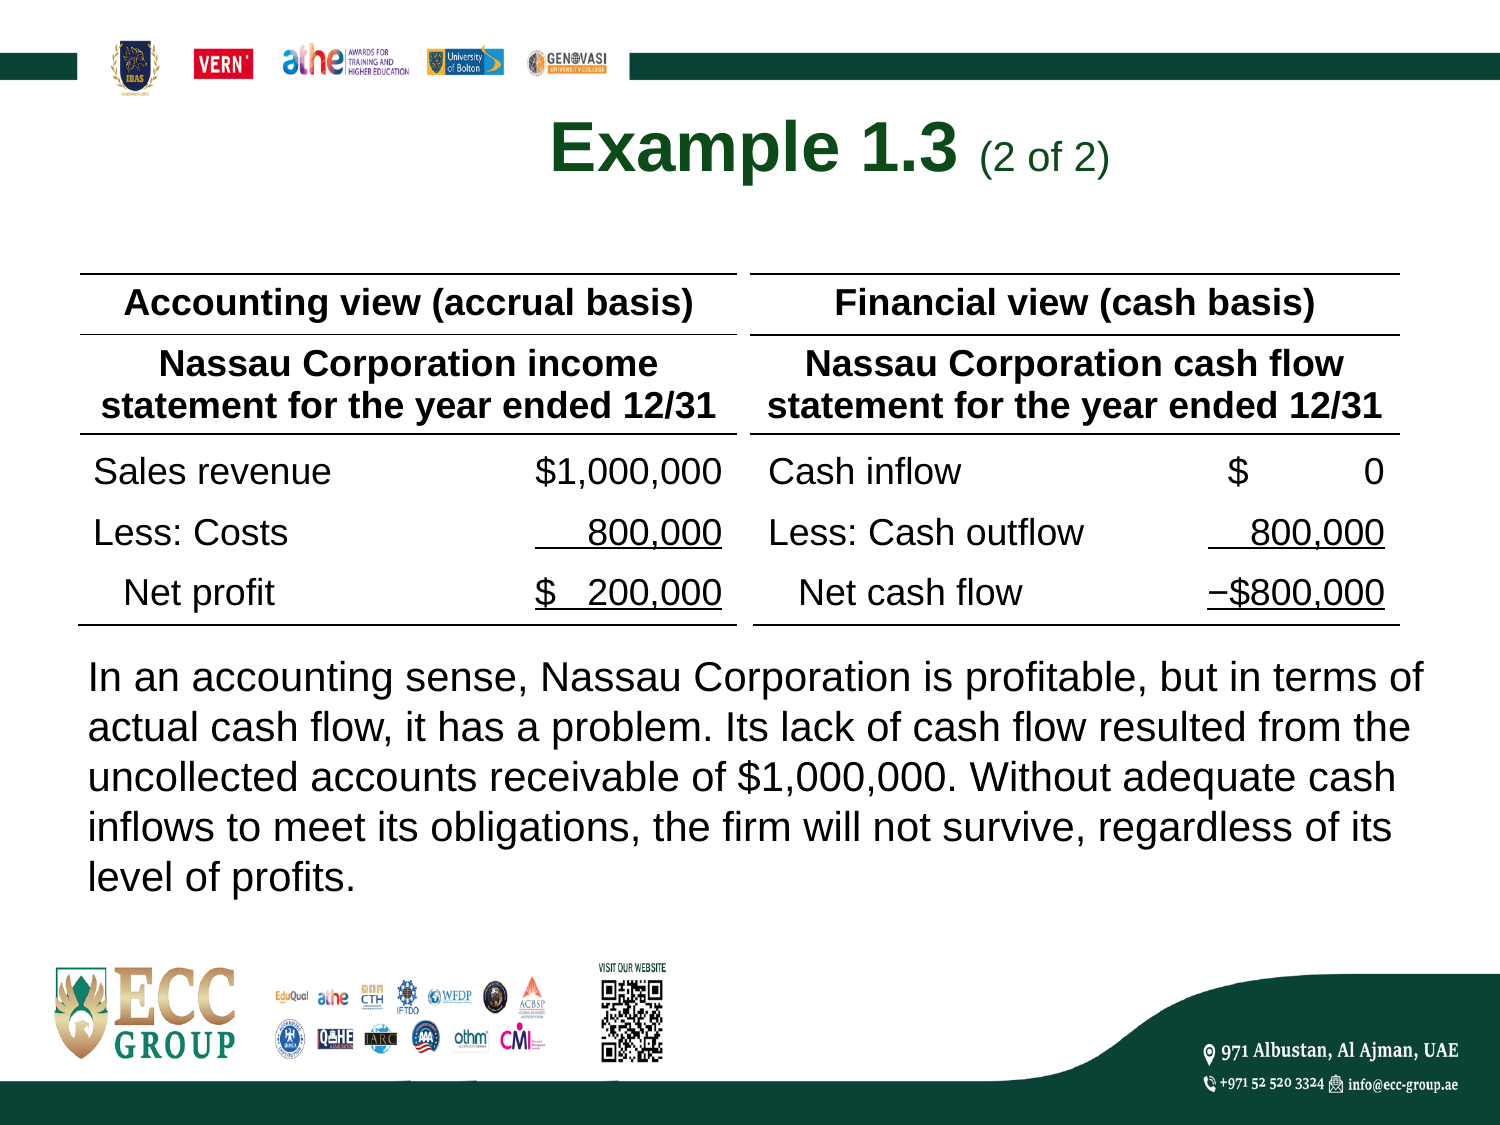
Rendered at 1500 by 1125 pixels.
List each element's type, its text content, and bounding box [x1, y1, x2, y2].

table_cell 800,000 [1114, 503, 1400, 564]
table_cell Less: Costs [78, 503, 446, 564]
table_cell Net profit [78, 564, 446, 624]
table_cell Nassau Corporation cash flow statement for the year ended 12/31 [750, 336, 1400, 433]
table_cell 800,000 [446, 503, 737, 564]
table_cell $ 200,000 [446, 564, 737, 624]
title Example 1.3 (2 of 2) [549, 5, 1500, 186]
table_cell −$800,000 [1114, 564, 1400, 624]
table_header Financial view (cash basis) [750, 275, 1400, 334]
table_header $1,000,000 [446, 442, 737, 503]
table_cell Net cash flow [753, 564, 1114, 624]
table_header Accounting view (accrual basis) [80, 275, 737, 334]
table_header Sales revenue [78, 442, 446, 503]
table_header $ 0 [1114, 442, 1400, 503]
table_cell Less: Cash outflow [753, 503, 1114, 564]
picture [0, 0, 1500, 1125]
table_cell Nassau Corporation income statement for the year ended 12/31 [80, 335, 737, 433]
table_header Cash inflow [753, 442, 1114, 503]
list In an accounting sense, Nassau Corporation is profitable, but in terms of actual cash flow, it has a problem. Its lack of cash flow resulted from the uncollected accounts receivable of $1,000,000. Without adequate cash inflows to meet its obligations, the firm will not survive, regardless of its level of profits. [87, 650, 1438, 1018]
